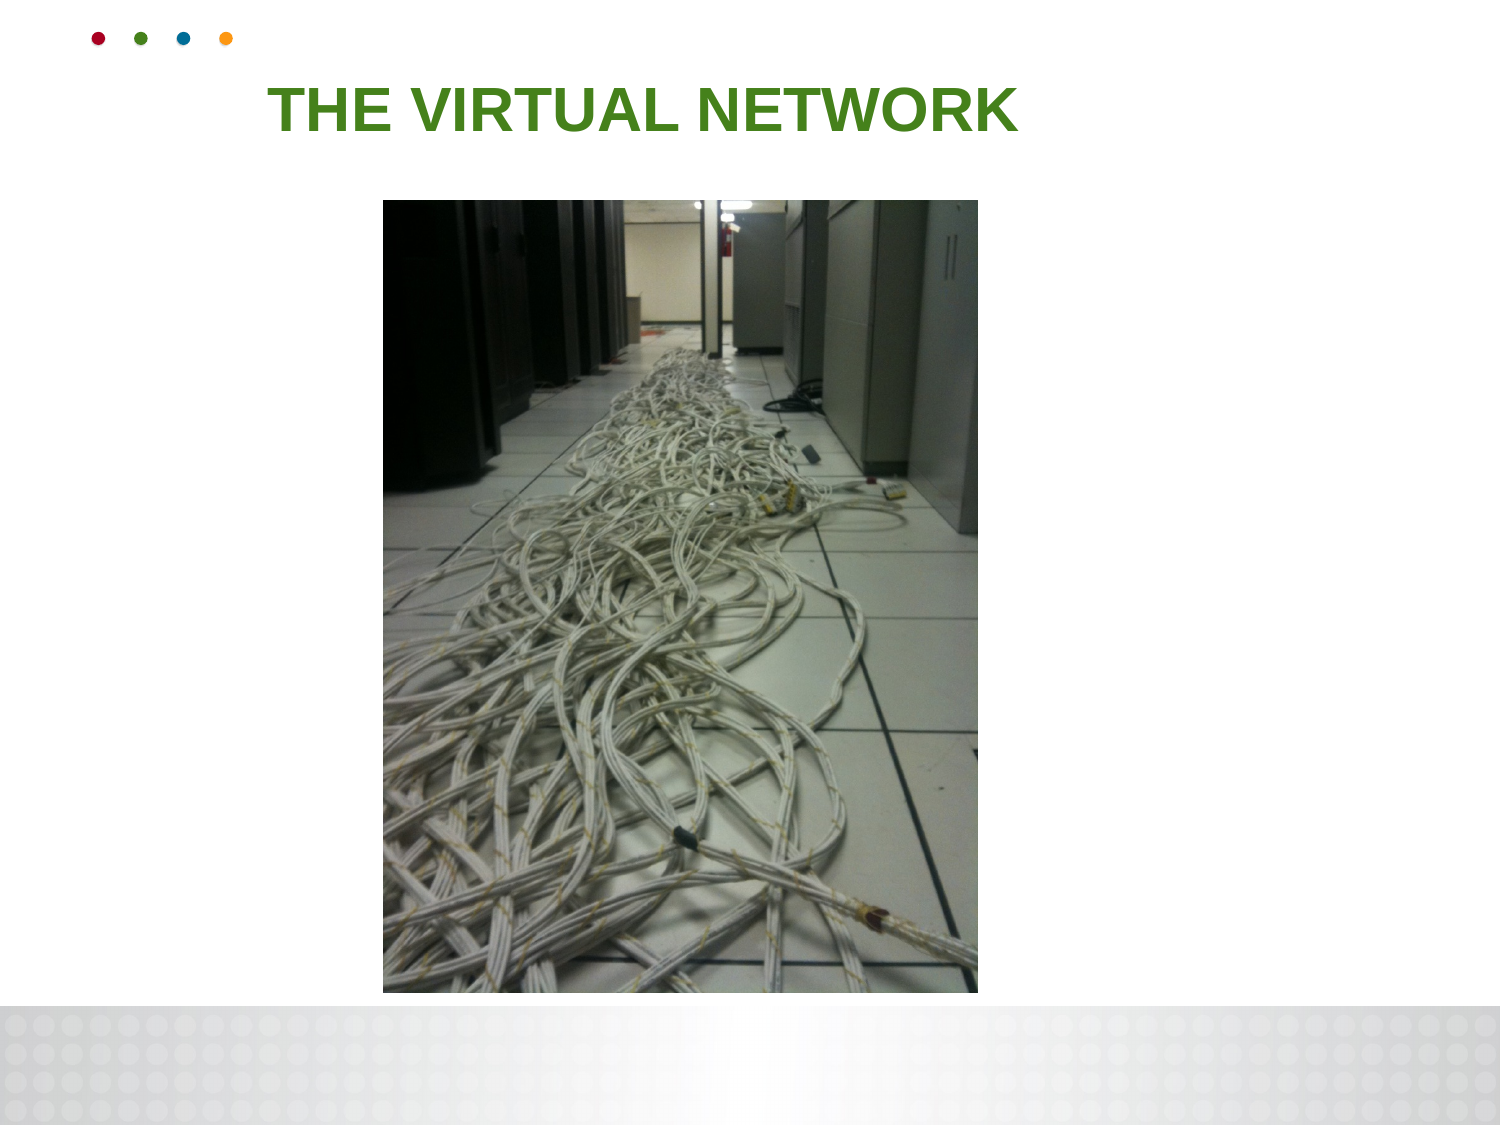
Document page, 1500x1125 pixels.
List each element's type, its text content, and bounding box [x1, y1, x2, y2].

picture [383, 200, 978, 993]
picture [0, 1006, 1500, 1125]
title The virtual network [252, 43, 1164, 169]
